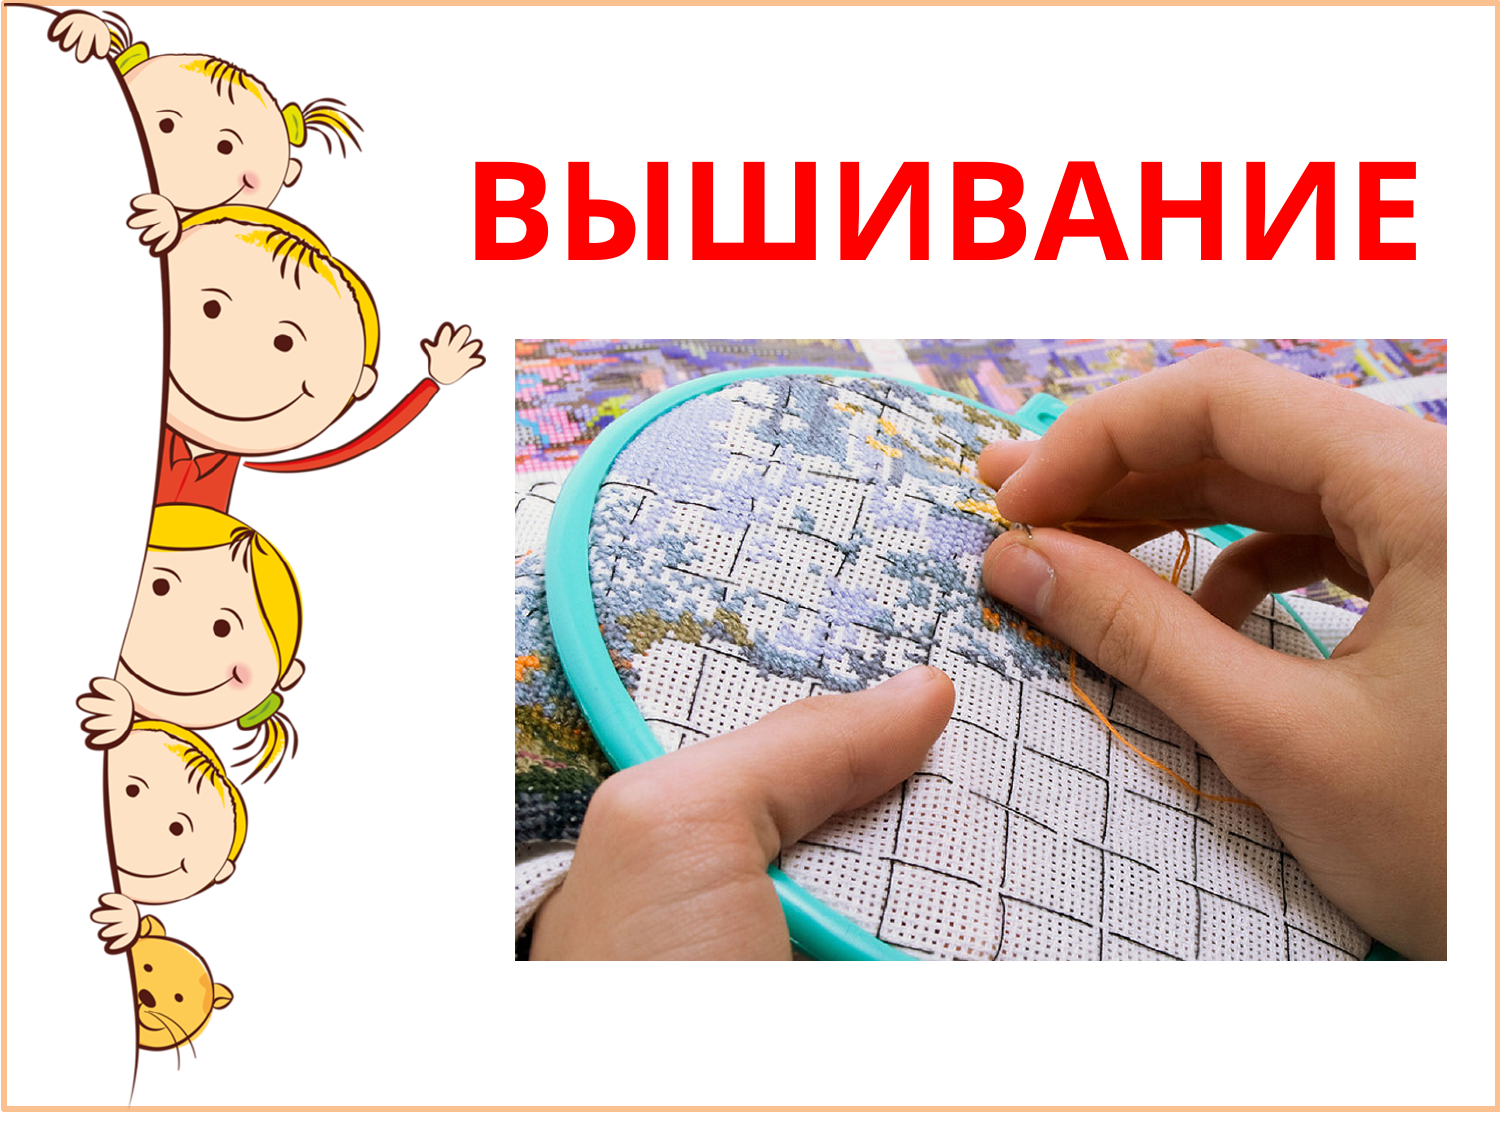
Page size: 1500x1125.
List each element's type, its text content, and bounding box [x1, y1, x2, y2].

title ВЫШИВАНИЕ [377, 35, 1500, 375]
picture [0, 0, 1500, 1125]
